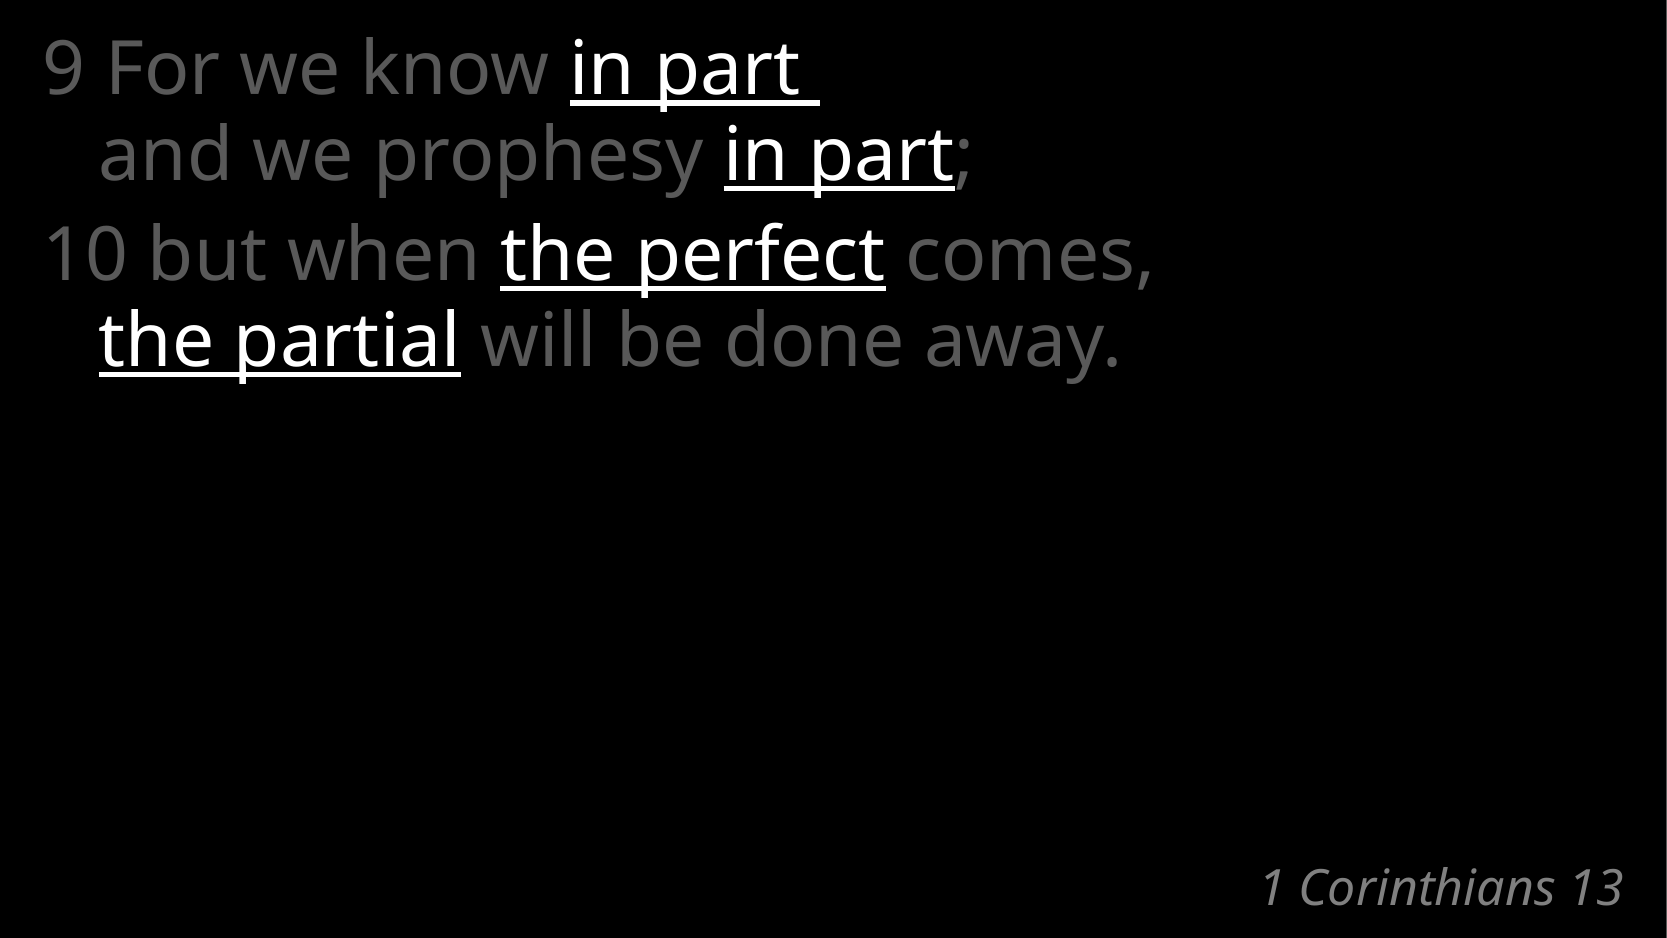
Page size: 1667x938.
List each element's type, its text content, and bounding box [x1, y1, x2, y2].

list 9 For we know in part and we prophesy in part; 10 but when the perfect comes, the partial will be done away. [27, 18, 1640, 813]
title 1 Corinthians 13 [1058, 834, 1640, 923]
